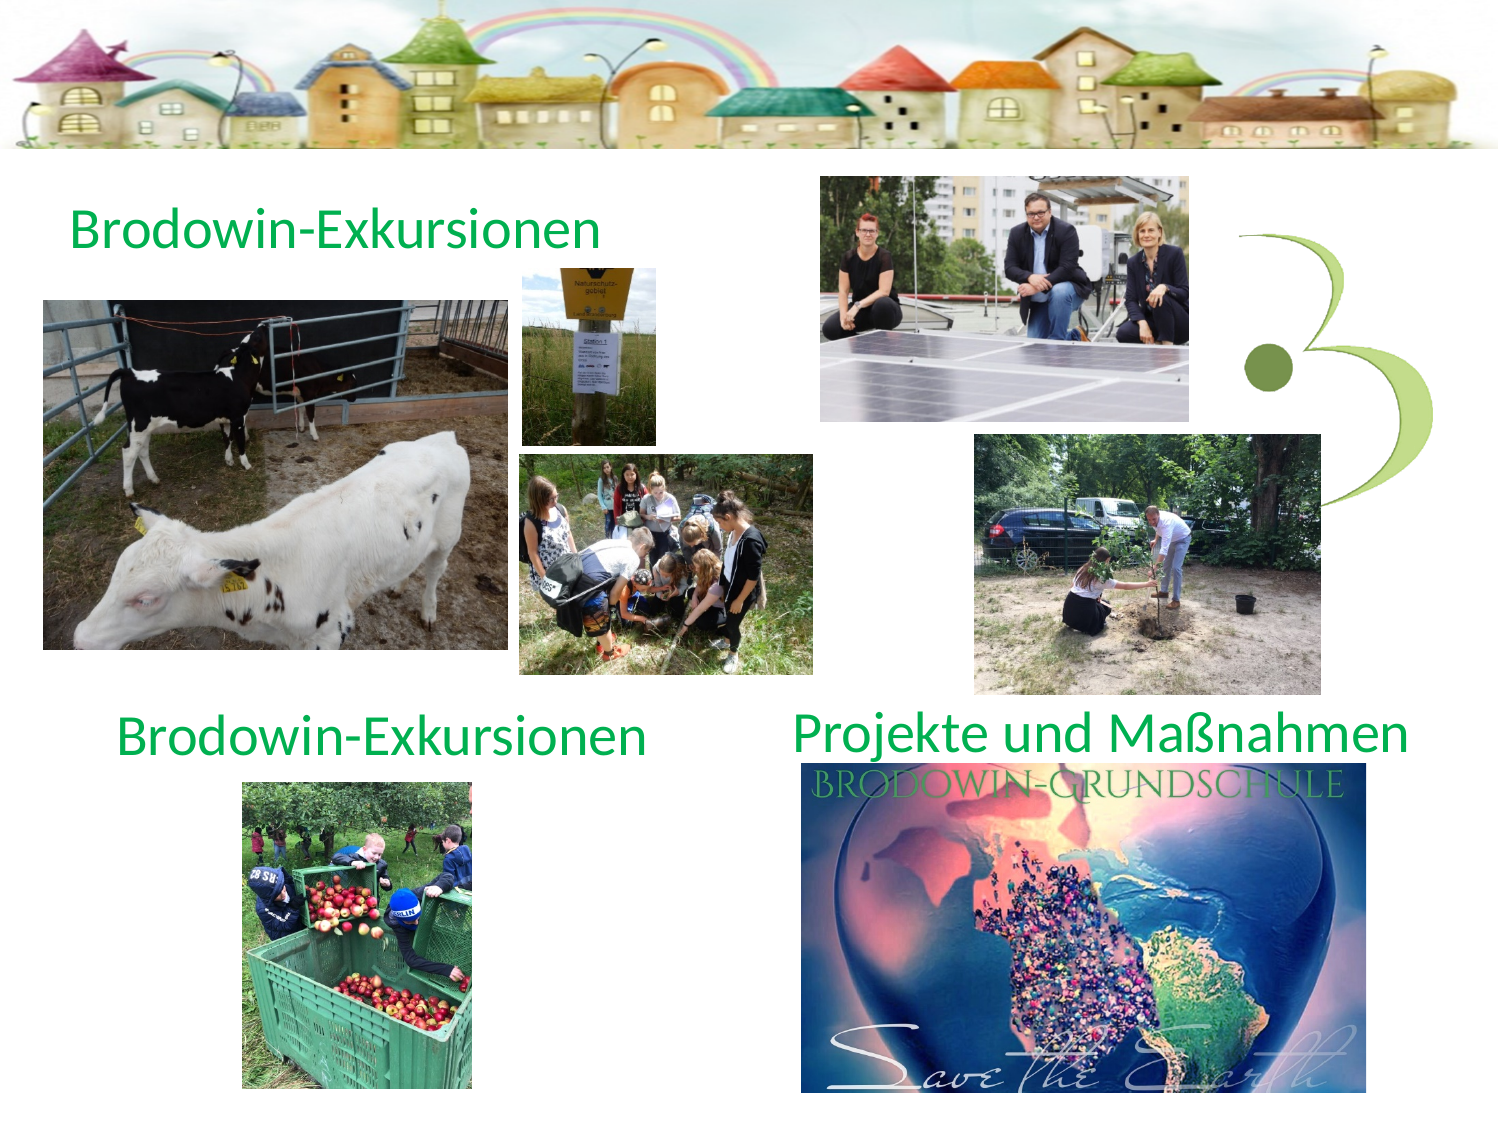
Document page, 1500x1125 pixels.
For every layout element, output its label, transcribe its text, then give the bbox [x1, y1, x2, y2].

picture [800, 762, 1367, 1093]
picture [521, 268, 656, 447]
text_box Projekte und Maßnahmen [777, 663, 1500, 795]
picture [241, 782, 472, 1089]
picture [0, 0, 1498, 150]
picture [43, 300, 509, 650]
picture [820, 176, 1189, 422]
title Brodowin-Exkursionen [54, 159, 692, 291]
text_box Brodowin-Exkursionen [101, 666, 738, 799]
picture [519, 454, 813, 675]
picture [974, 231, 1450, 695]
